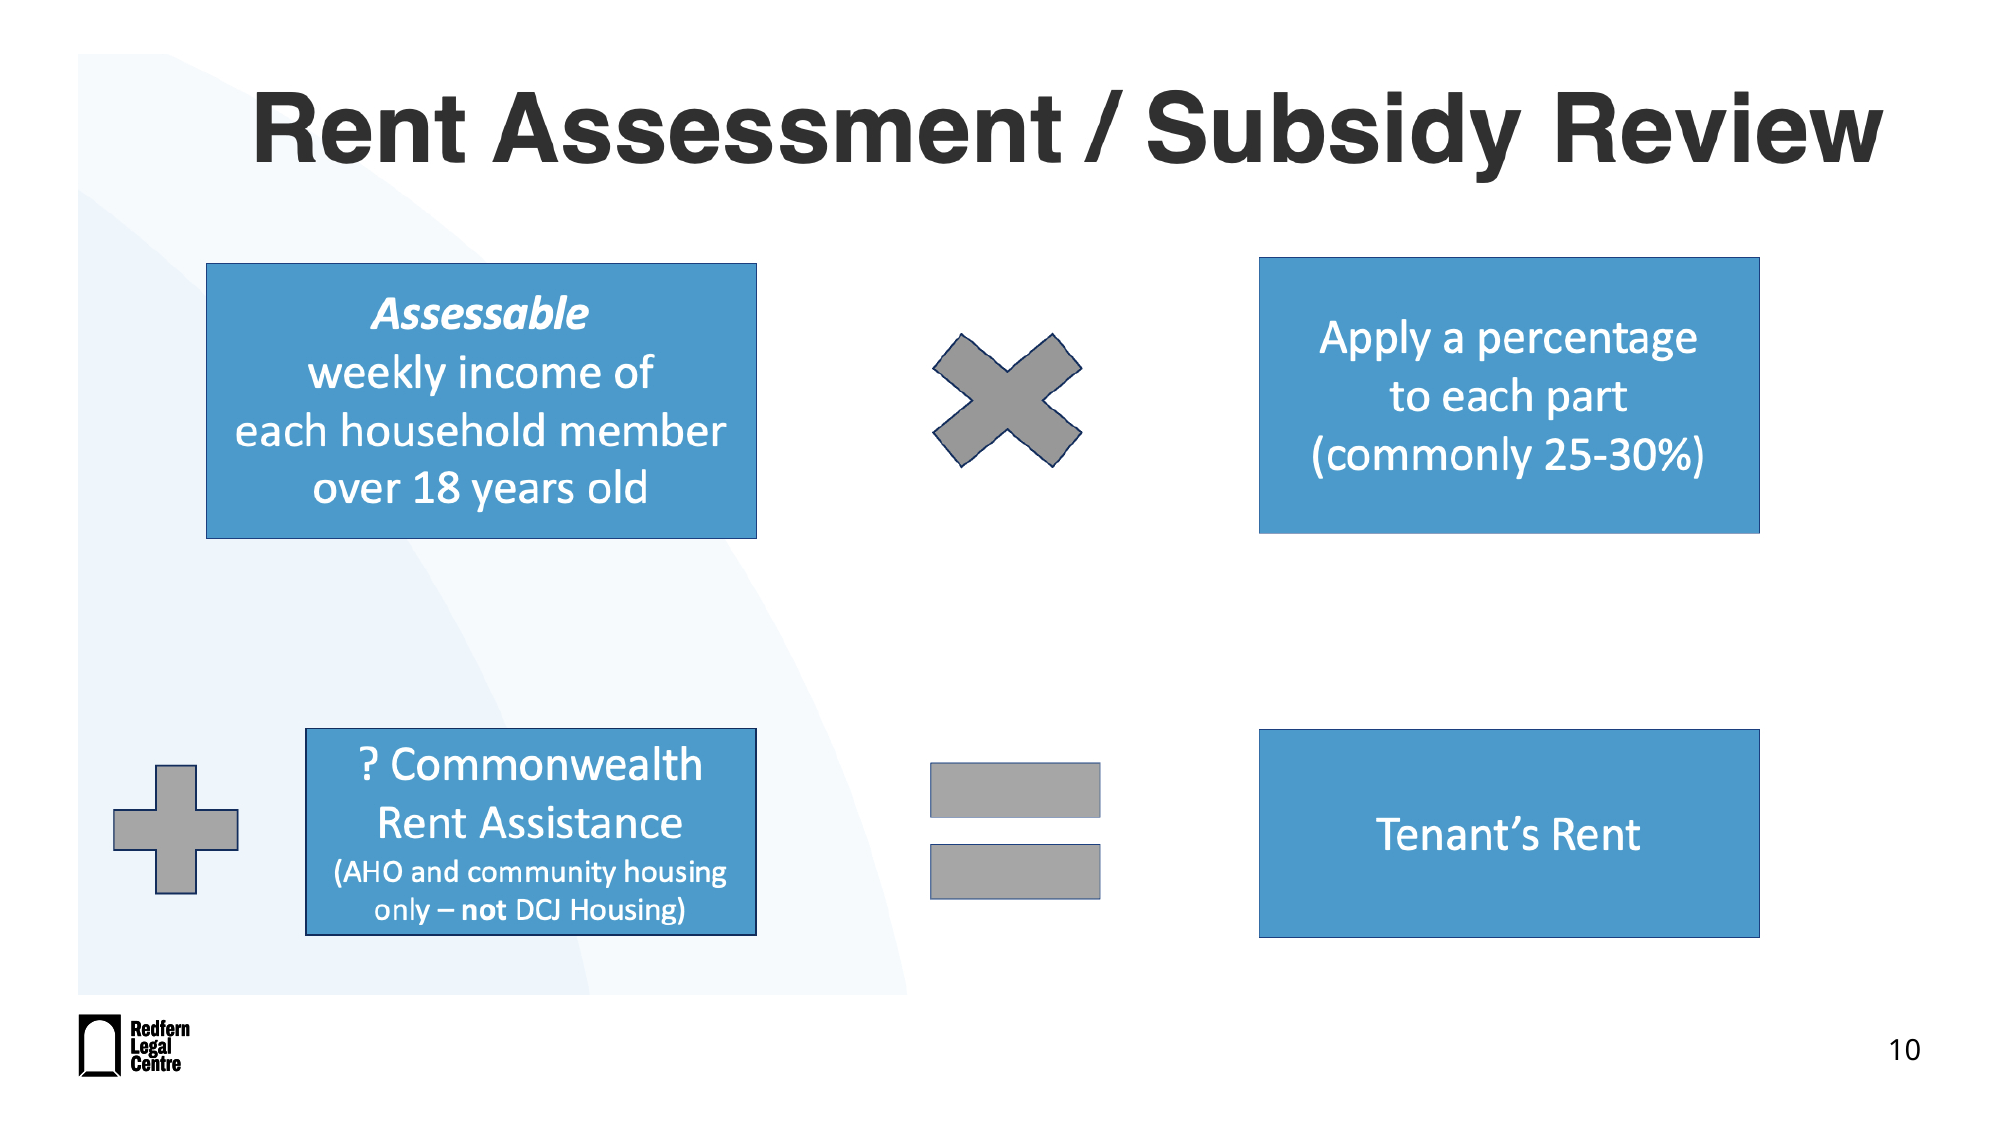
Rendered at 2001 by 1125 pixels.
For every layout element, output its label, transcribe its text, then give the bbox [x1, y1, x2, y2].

picture [78, 54, 1929, 995]
picture [78, 1013, 190, 1078]
slide_number 10 [1862, 1035, 1922, 1072]
